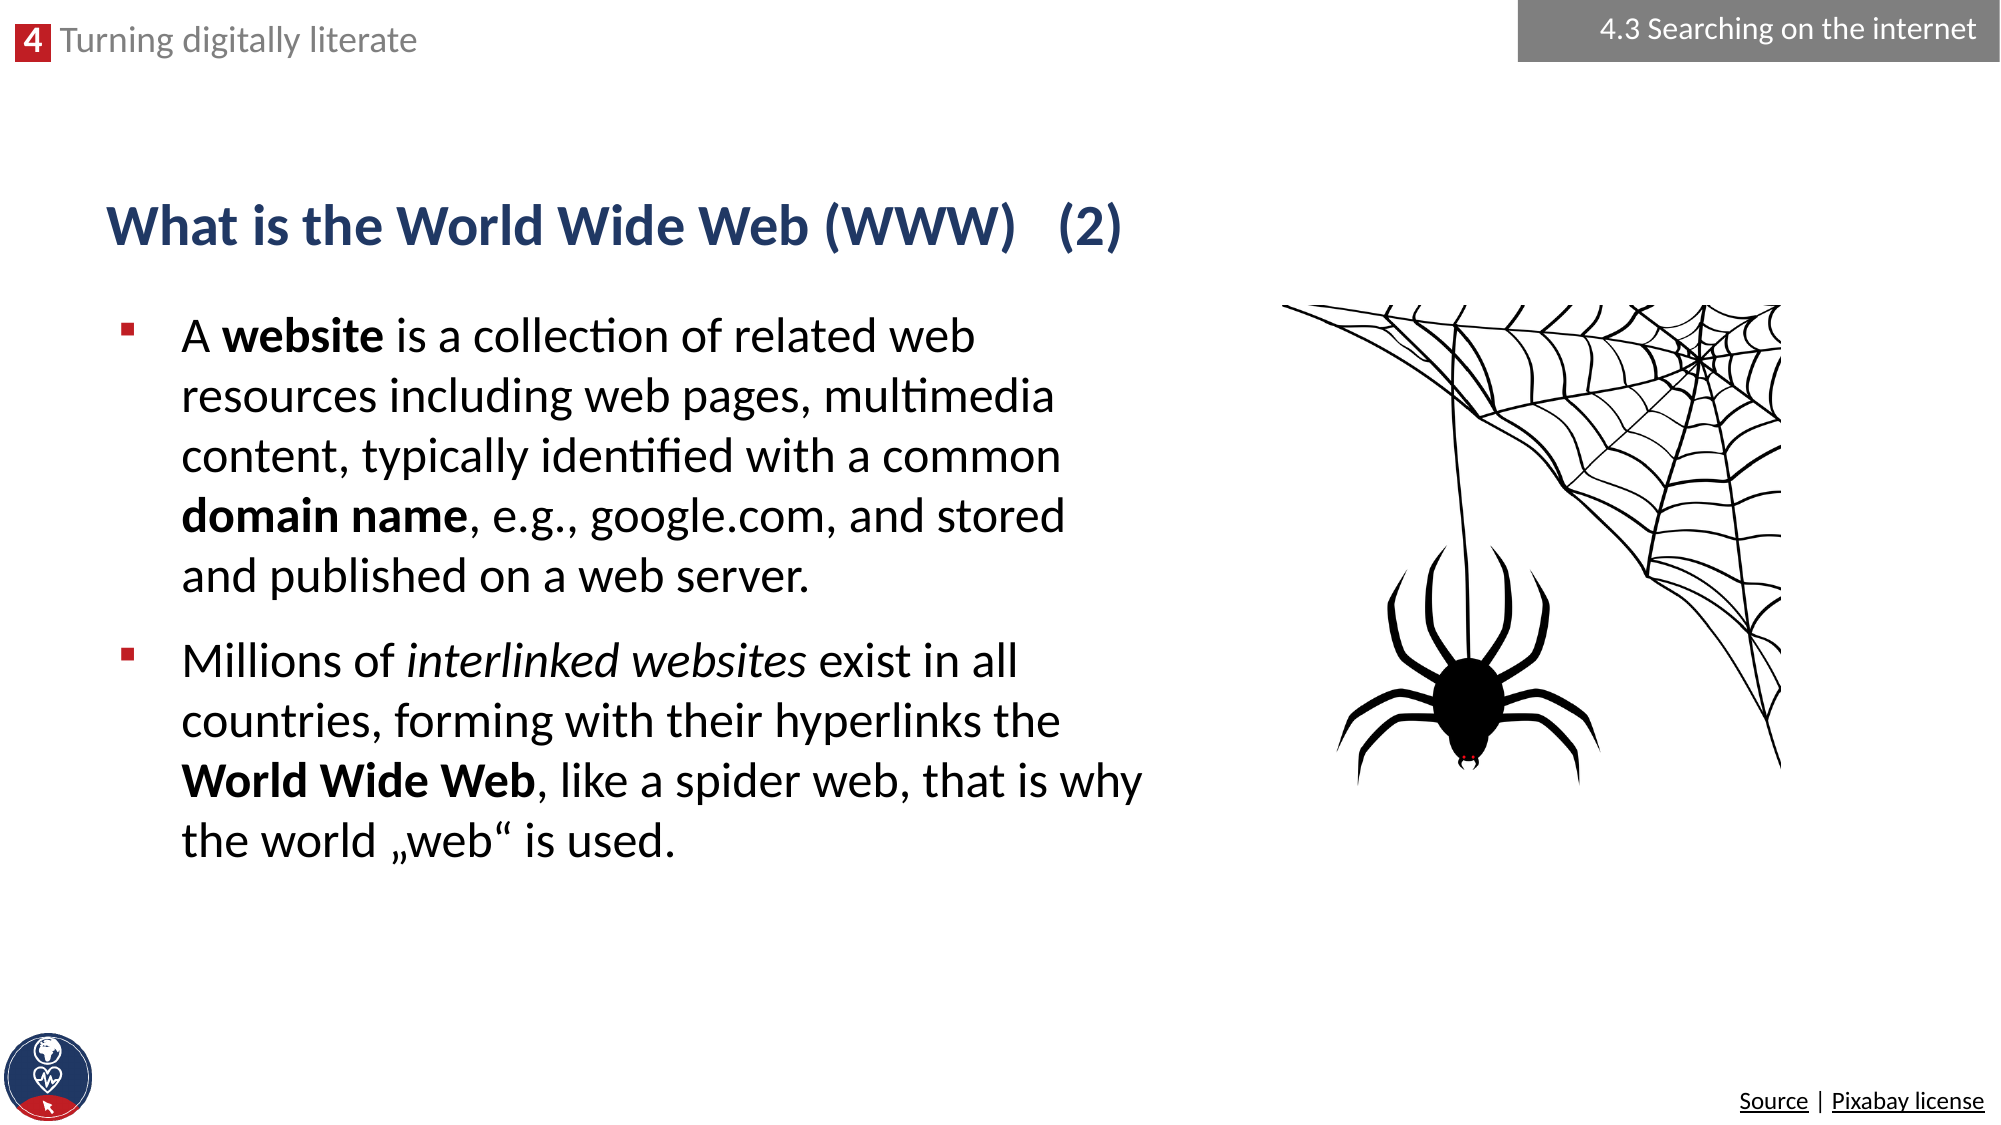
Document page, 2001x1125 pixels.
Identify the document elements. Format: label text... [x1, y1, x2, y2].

text_box Source | Pixabay license [560, 1077, 2000, 1123]
list A website is a collection of related web resources including web pages, multimedia content, typically identified with a common domain name, e.g., google.com, and stored and published on a web server. Millions of interlinked websites exist in all countries, forming with their hyperlinks the World Wide Web, like a spider web, that is why the world „web“ is used. [91, 295, 1159, 1094]
picture [4, 1033, 92, 1121]
text_box 4.3 Searching on the internet [1517, 0, 2000, 62]
title What is the World Wide Web (WWW) (2) [91, 177, 1906, 277]
picture [1256, 305, 1781, 786]
